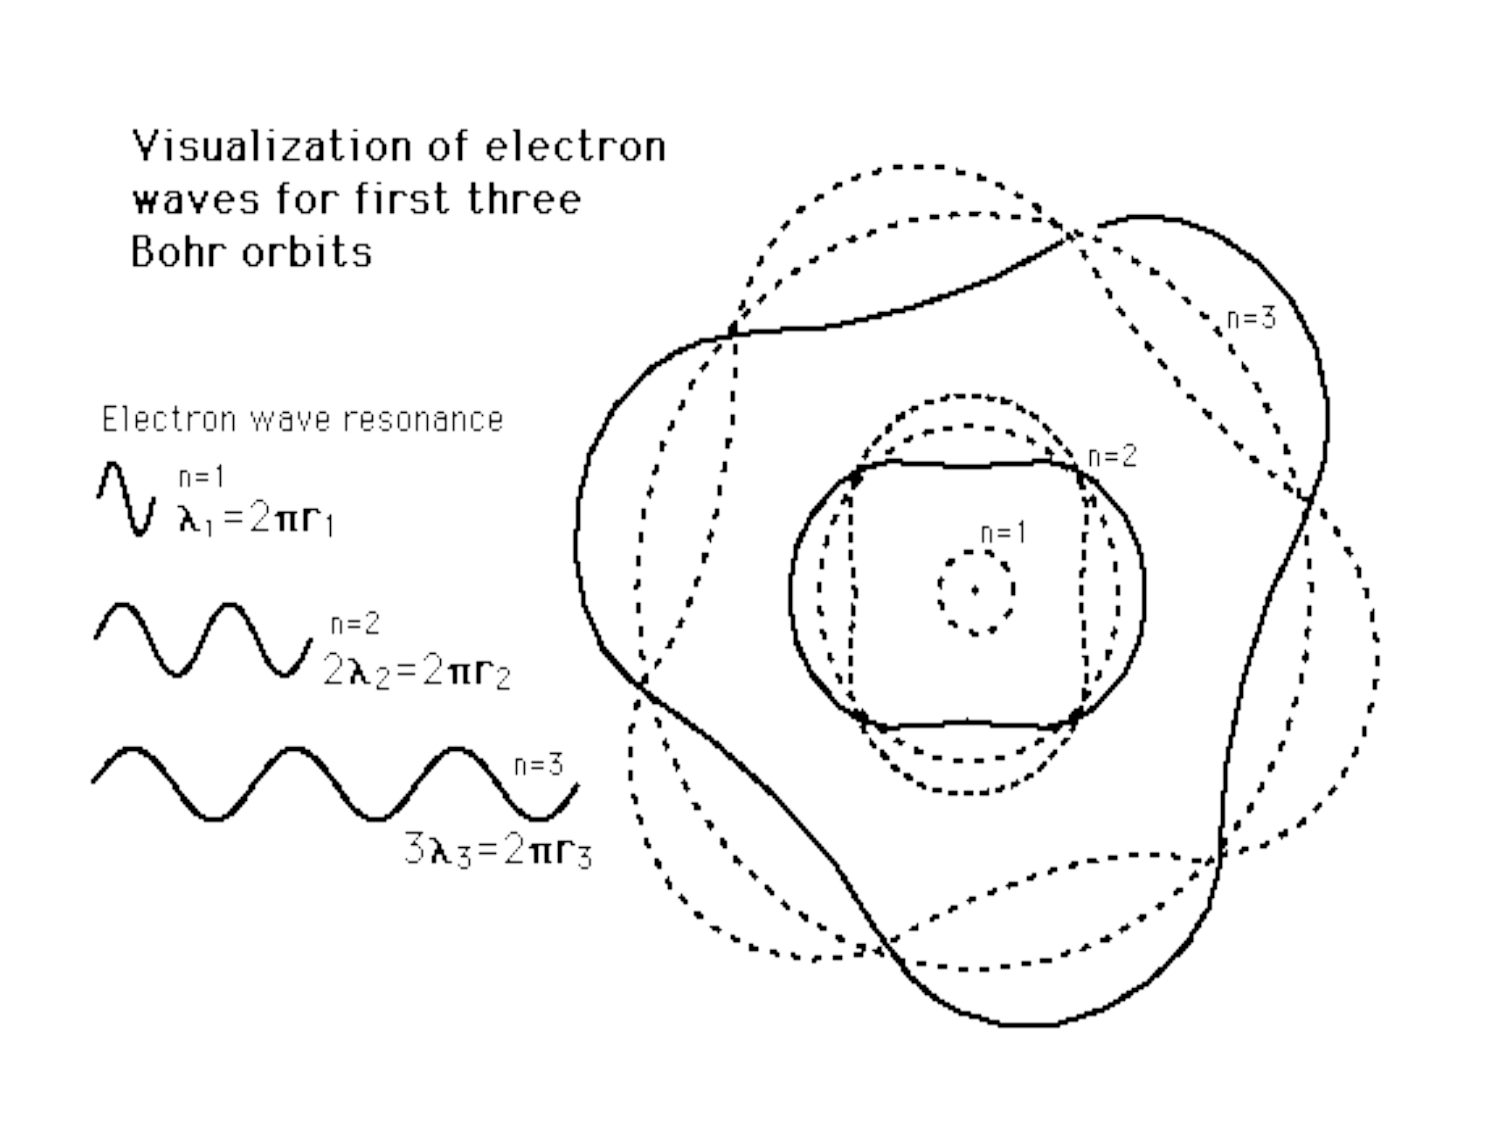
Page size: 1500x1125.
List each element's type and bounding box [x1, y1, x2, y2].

picture [81, 118, 1395, 1041]
